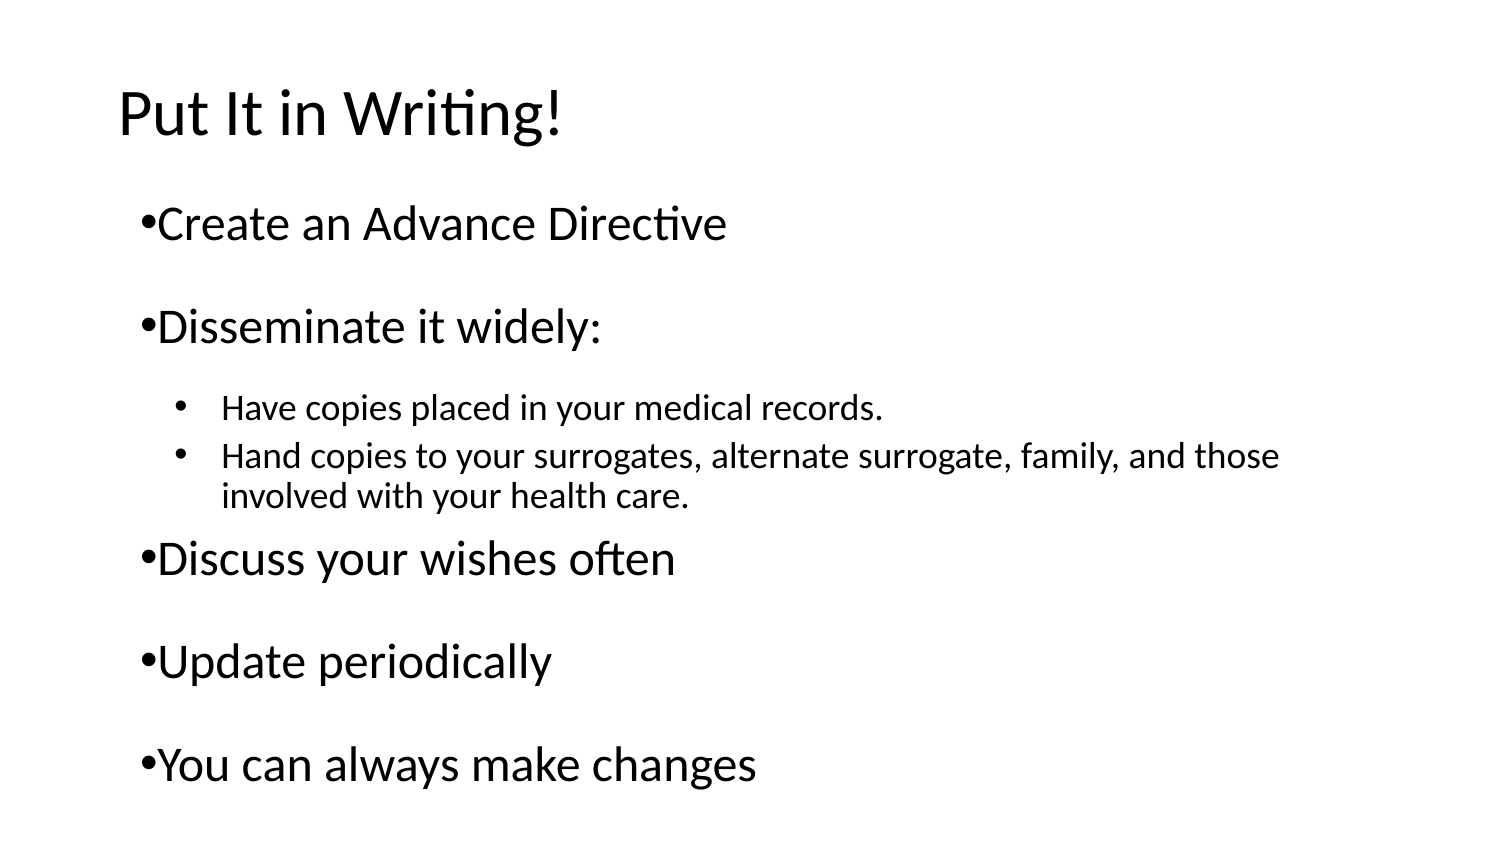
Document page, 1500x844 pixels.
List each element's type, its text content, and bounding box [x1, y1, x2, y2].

title Put It in Writing! [103, 44, 1397, 183]
list Create an Advance Directive Disseminate it widely: Have copies placed in your medical records. Hand copies to your surrogates, alternate surrogate, family, and those involved with your health care. Discuss your wishes often Update periodically You can always make changes [103, 182, 1380, 844]
